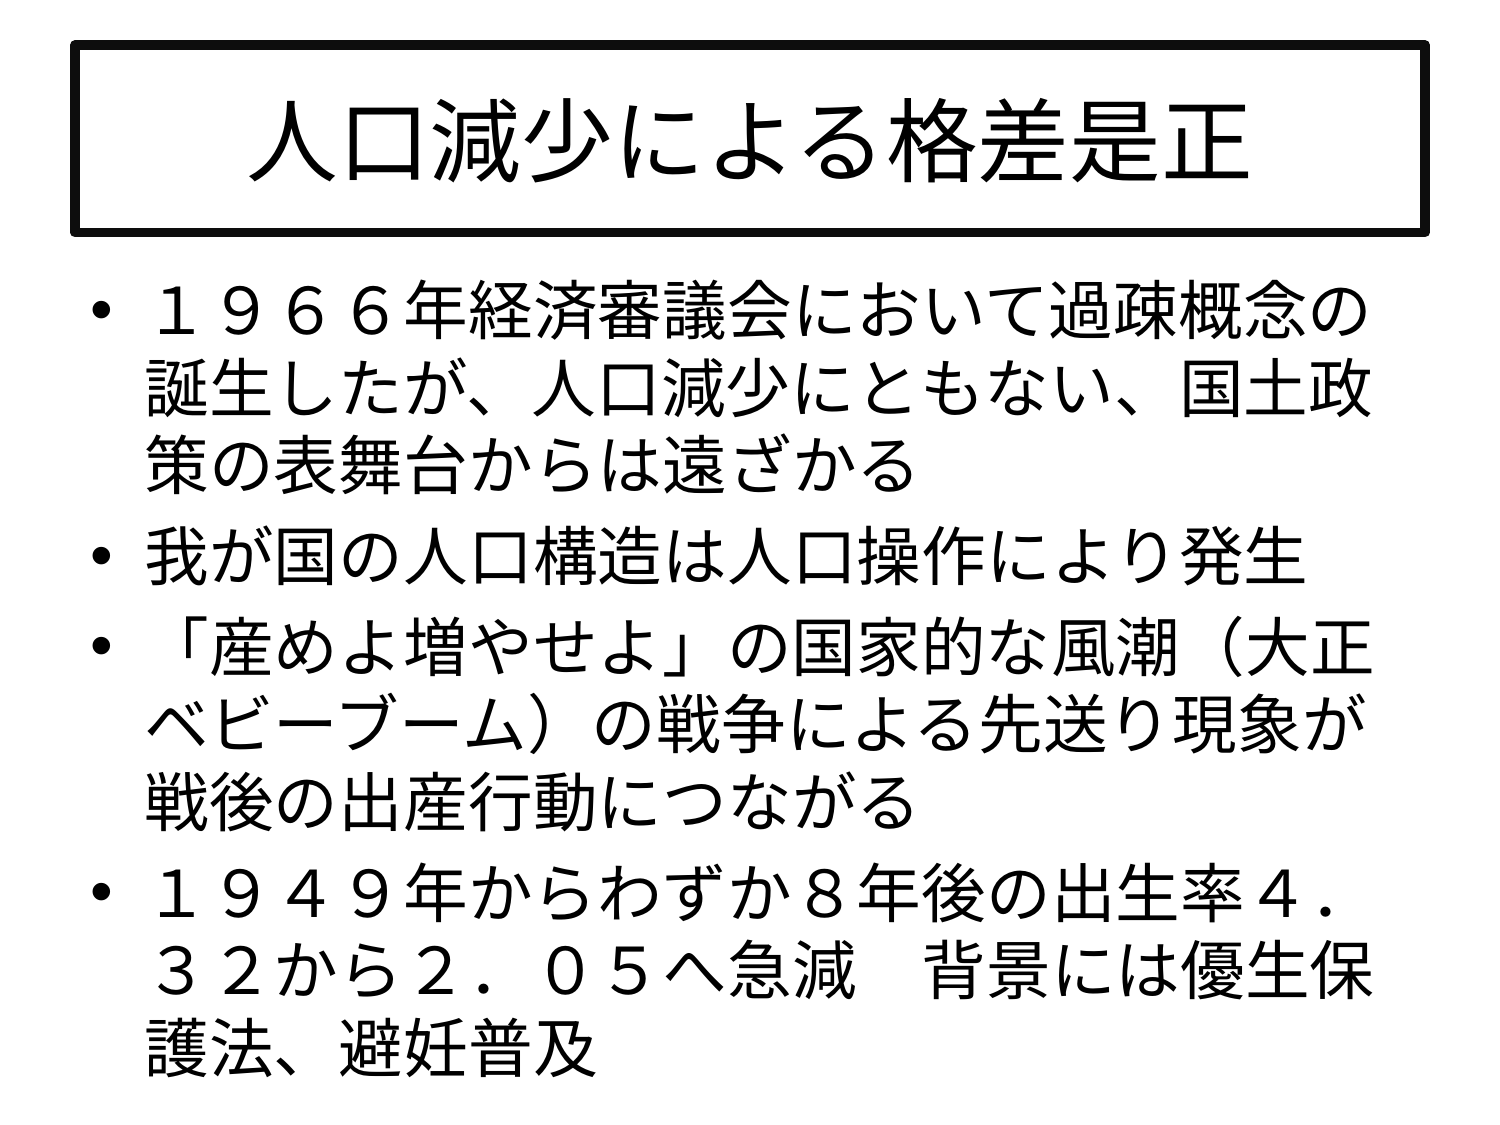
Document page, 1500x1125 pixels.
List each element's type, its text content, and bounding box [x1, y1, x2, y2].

title 人口減少による格差是正 [75, 45, 1425, 233]
list １９６６年経済審議会において過疎概念の誕生したが、人口減少にともない、国土政策の表舞台からは遠ざかる 我が国の人口構造は人口操作により発生 「産めよ増やせよ」の国家的な風潮（大正ベビーブーム）の戦争による先送り現象が戦後の出産行動につながる １９４９年からわずか８年後の出生率４．３２から２．０５へ急減 背景には優生保護法、避妊普及 [75, 262, 1425, 1094]
